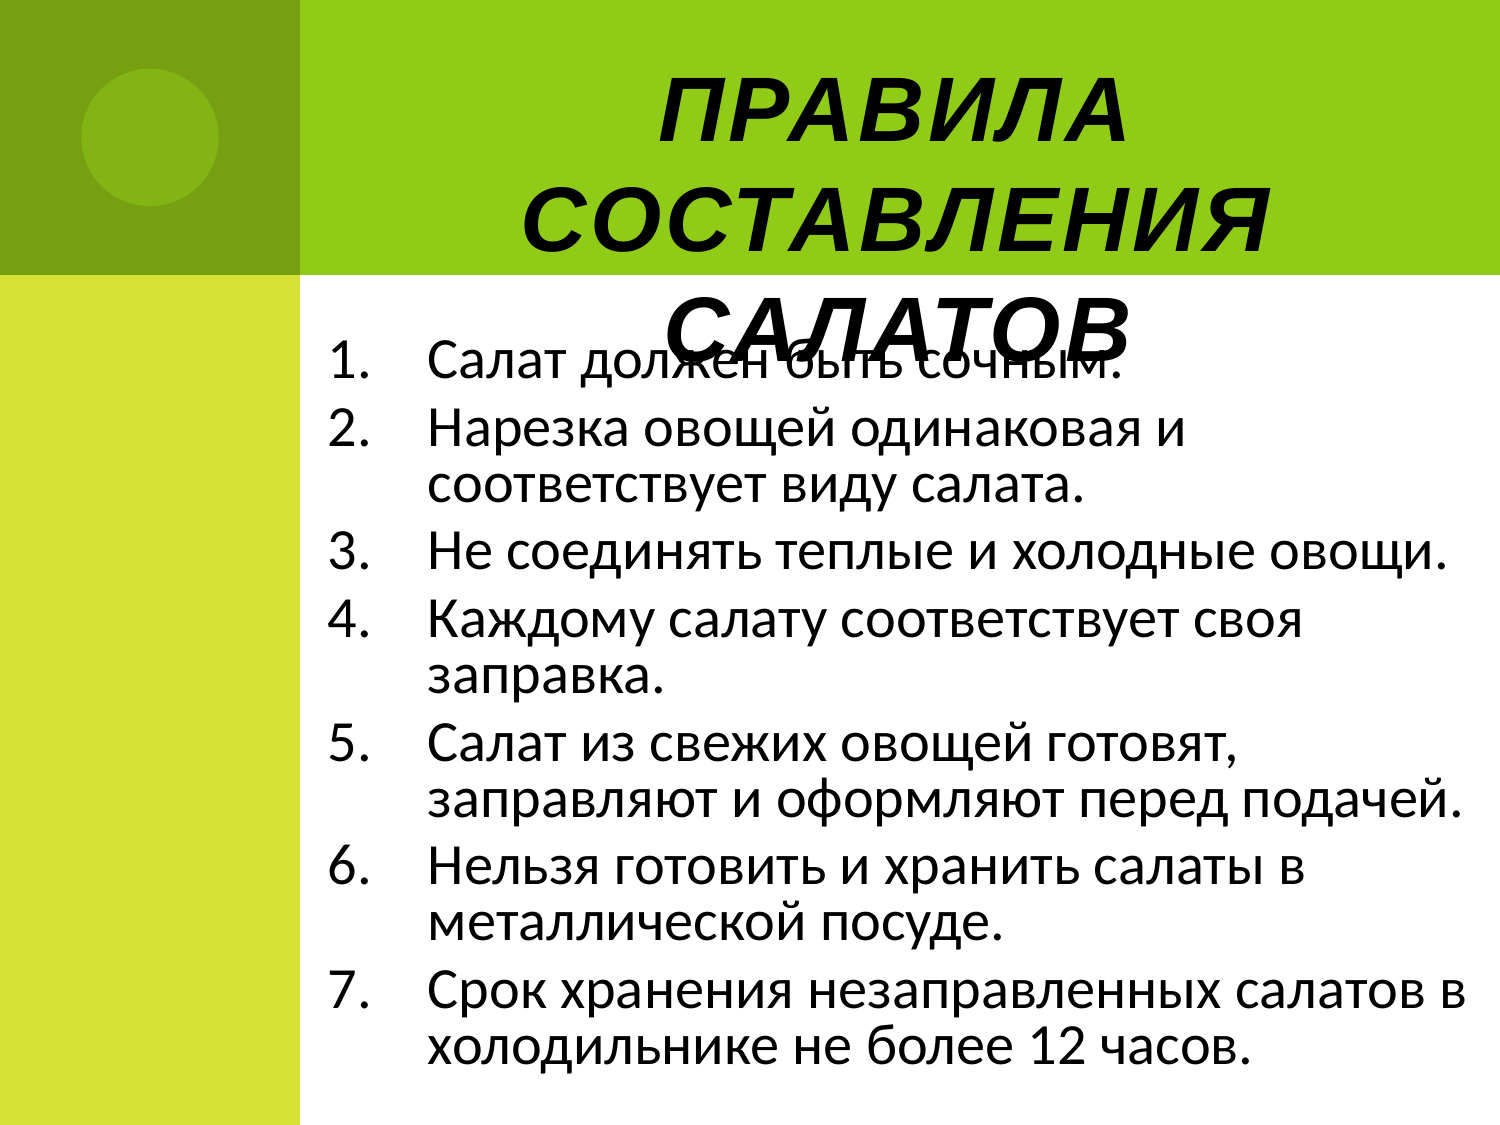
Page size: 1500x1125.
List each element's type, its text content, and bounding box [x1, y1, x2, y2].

list Салат должен быть сочным. Нарезка овощей одинаковая и соответствует виду салата. Не соединять теплые и холодные овощи. Каждому салату соответствует своя заправка. Салат из свежих овощей готовят, заправляют и оформляют перед подачей. Нельзя готовить и хранить салаты в металлической посуде. Срок хранения незаправленных салатов в холодильнике не более 12 часов. [312, 326, 1500, 1106]
text_box Правила составления салатов [312, 42, 1483, 326]
